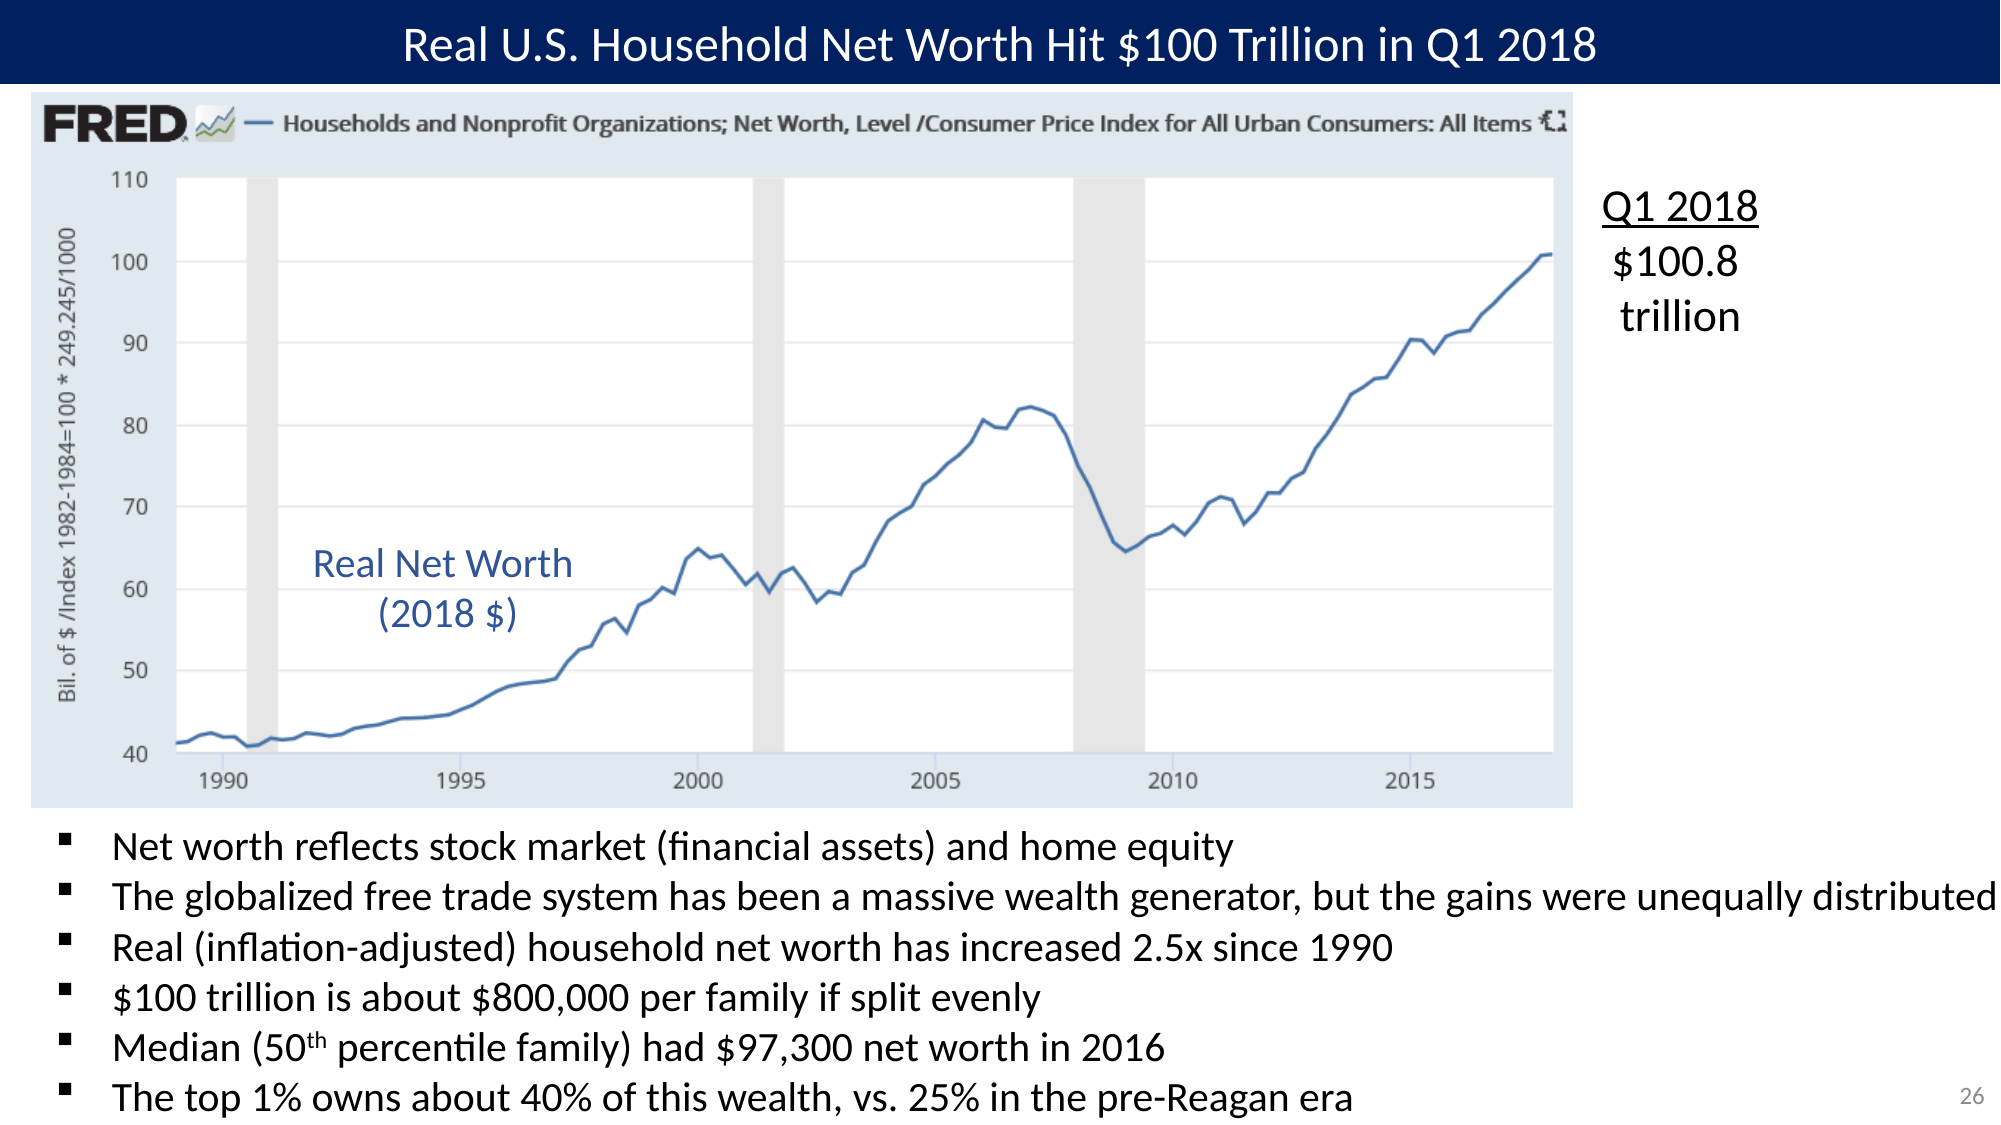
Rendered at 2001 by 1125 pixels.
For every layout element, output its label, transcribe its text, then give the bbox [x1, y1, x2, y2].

text_box Net worth reflects stock market (financial assets) and home equity The globalized free trade system has been a massive wealth generator, but the gains were unequally distributed Real (inflation-adjusted) household net worth has increased 2.5x since 1990 $100 trillion is about $800,000 per family if split evenly Median (50th percentile family) had $97,300 net worth in 2016 The top 1% owns about 40% of this wealth, vs. 25% in the pre-Reagan era [40, 811, 2000, 1125]
picture [31, 92, 1573, 808]
text_box Real U.S. Household Net Worth Hit $100 Trillion in Q1 2018 [0, 0, 2000, 84]
text_box Q1 2018 $100.8 trillion [1586, 168, 1774, 349]
